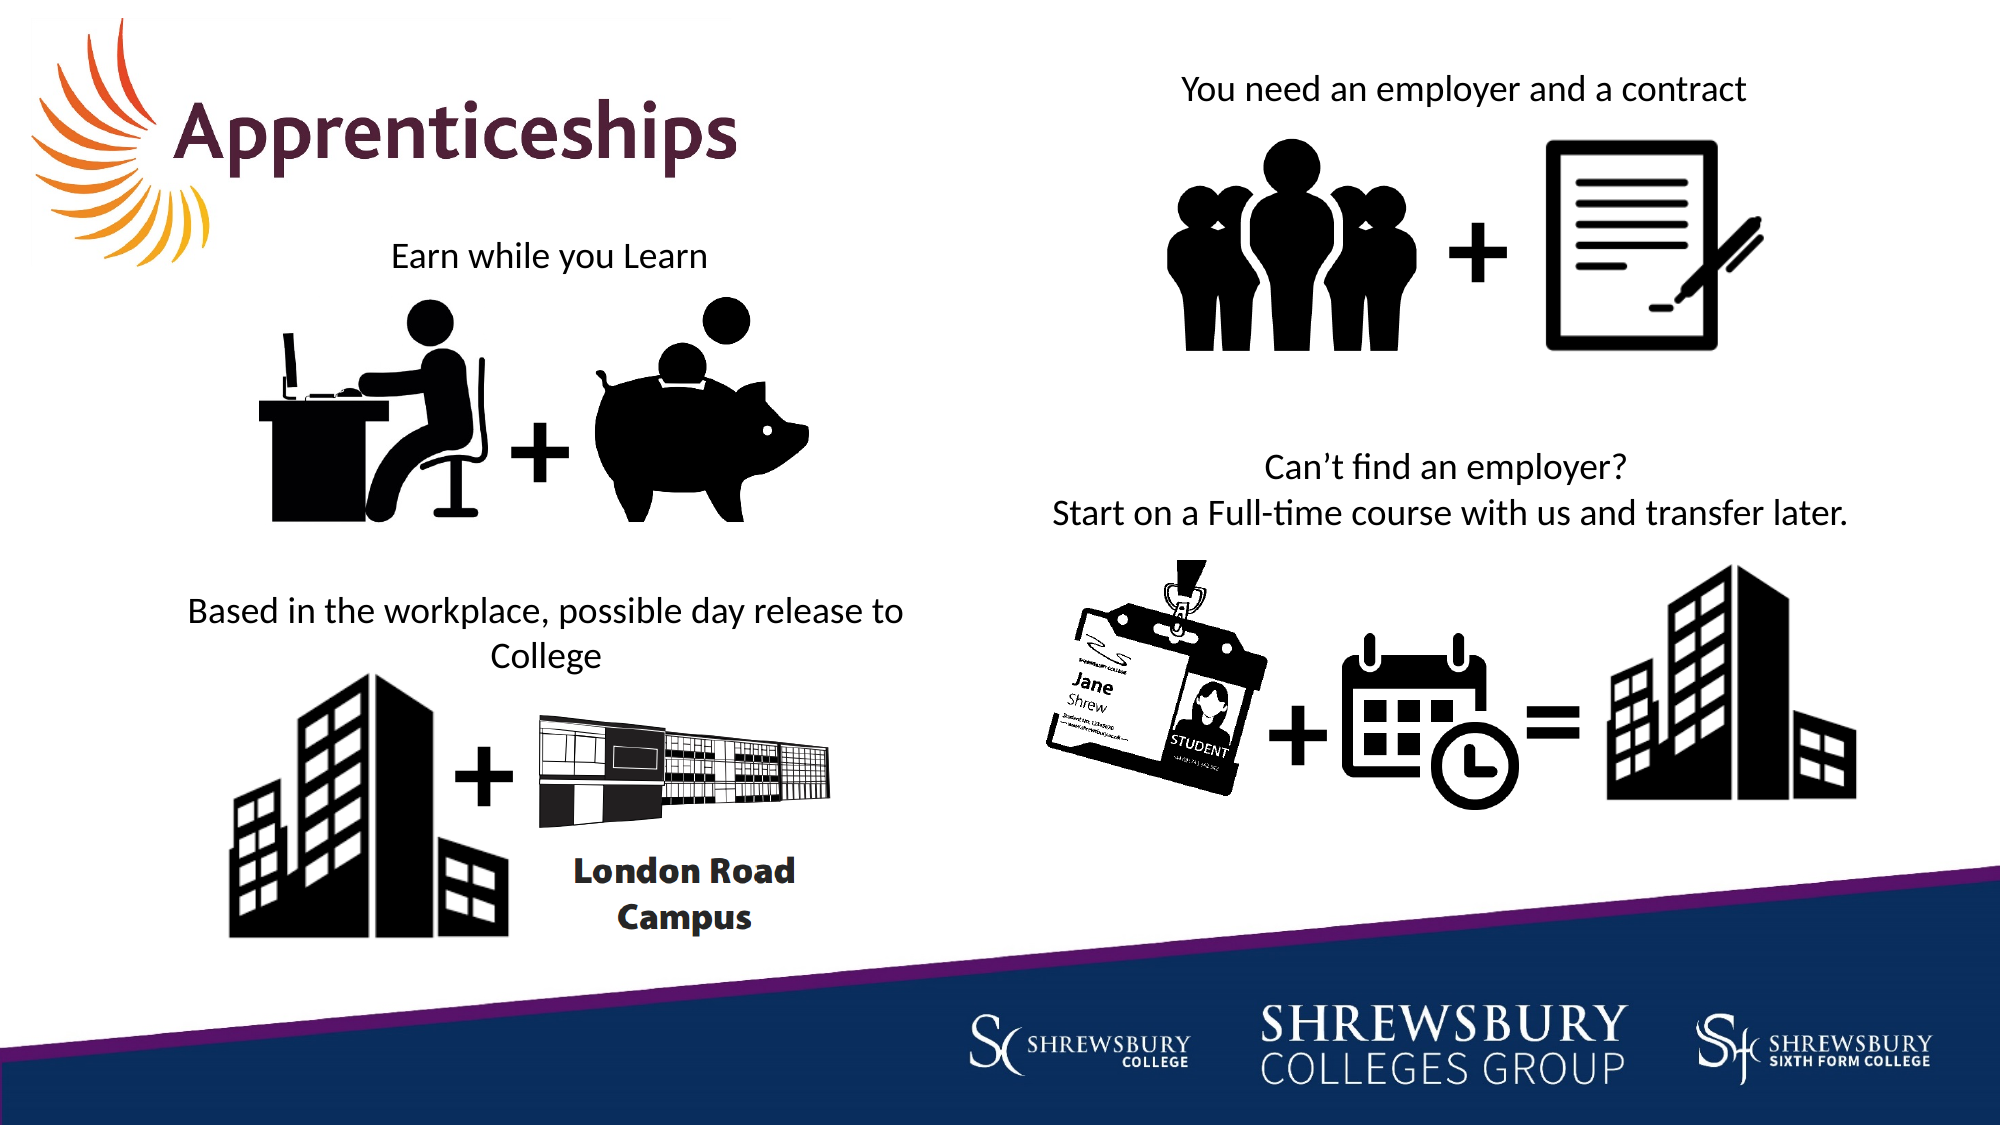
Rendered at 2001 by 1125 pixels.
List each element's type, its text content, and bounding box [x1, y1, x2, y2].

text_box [947, 560, 1283, 803]
text_box = [1507, 629, 1594, 795]
text_box Earn while you Learn [238, 224, 862, 284]
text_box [259, 297, 822, 528]
text_box Based in the workplace, possible day release to College [153, 578, 940, 684]
text_box Can’t find an employer? Start on a Full-time course with us and transfer later. [1017, 435, 1885, 540]
text_box + [1432, 160, 1519, 325]
text_box + [1252, 642, 1339, 808]
picture [0, 0, 2000, 1125]
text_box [215, 647, 862, 965]
text_box You need an employer and a contract [1152, 56, 1776, 117]
